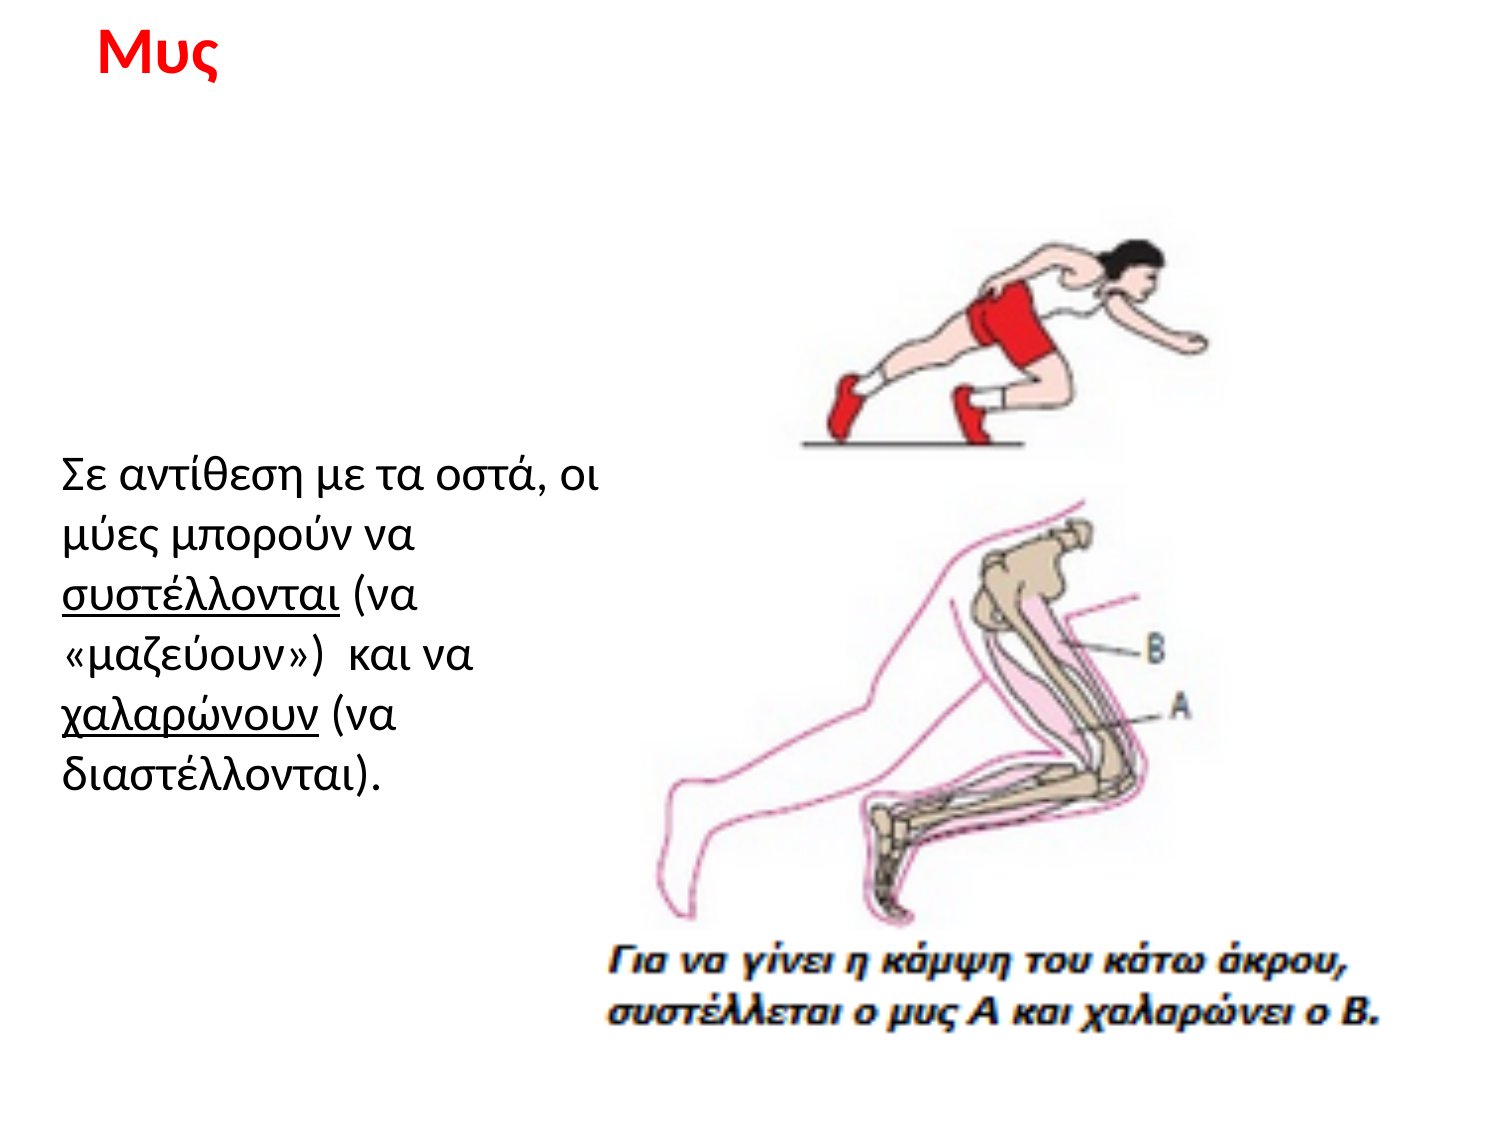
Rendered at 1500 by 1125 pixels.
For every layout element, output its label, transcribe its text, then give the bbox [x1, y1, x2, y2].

picture [480, 162, 1459, 1125]
text_box Σε αντίθεση με τα οστά, οι μύες μπορούν να συστέλλονται (να «μαζεύουν») και να χαλαρώνουν (να διαστέλλονται). [46, 433, 475, 809]
text_box Μυς [81, 0, 926, 95]
